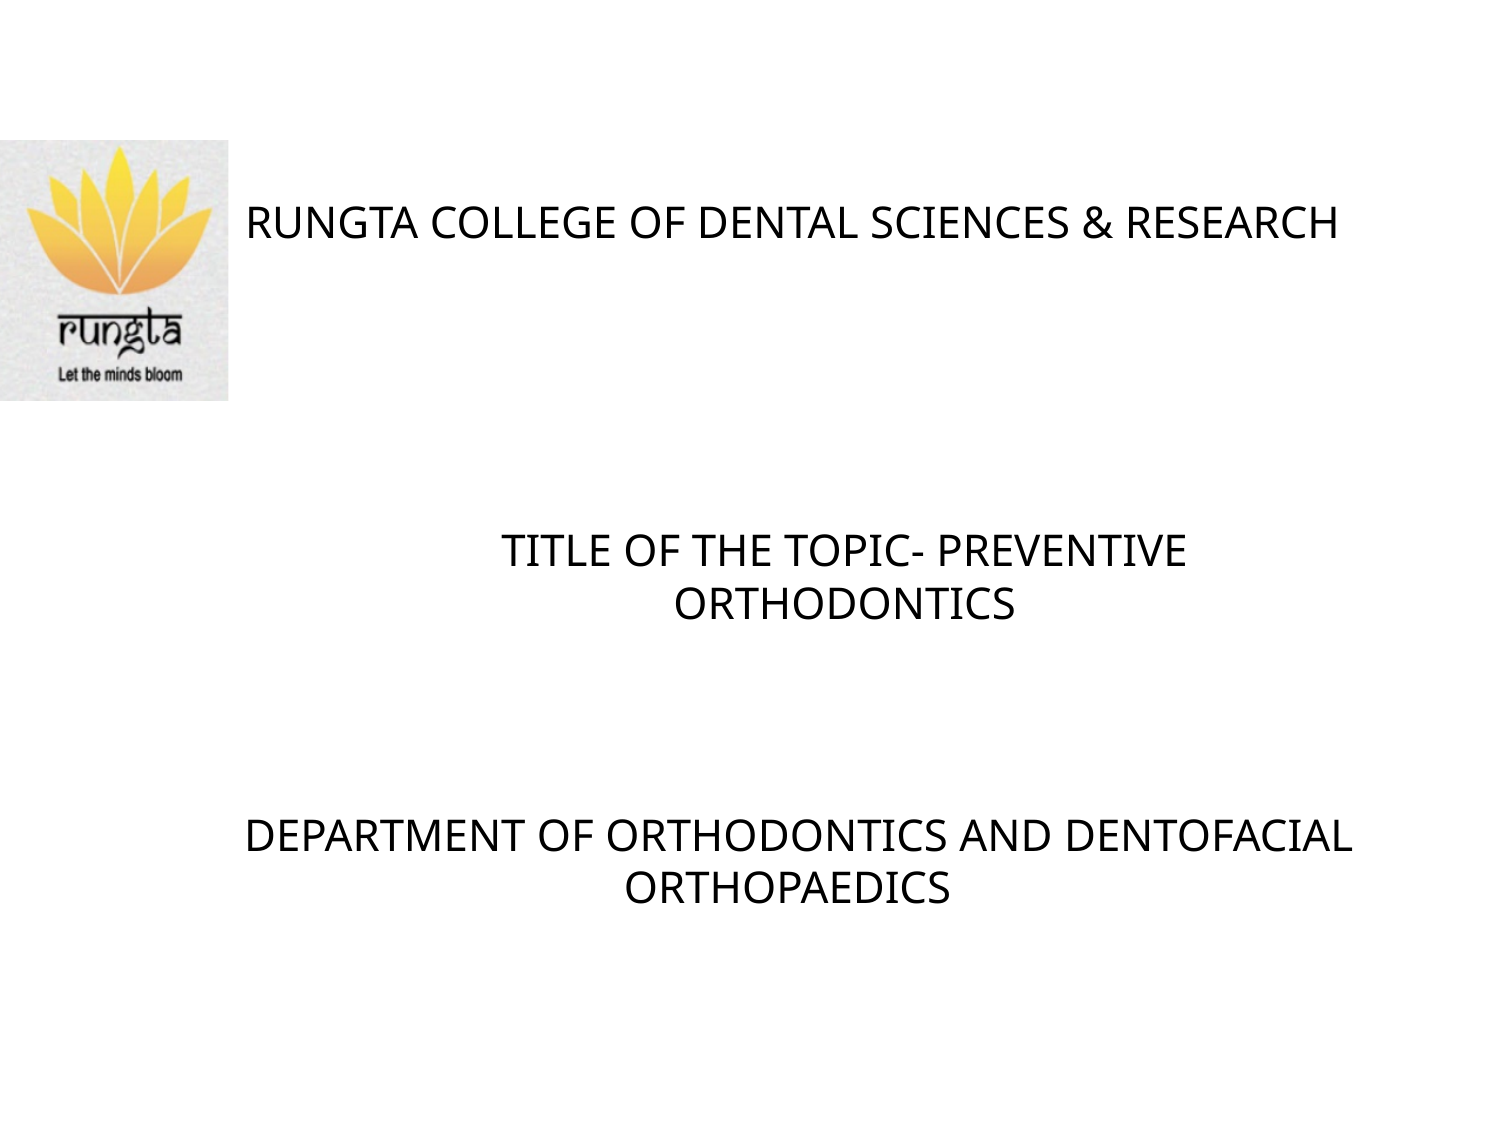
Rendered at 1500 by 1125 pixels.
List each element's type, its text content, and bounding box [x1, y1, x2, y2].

text_box TITLE OF THE TOPIC- PREVENTIVE ORTHODONTICS [354, 515, 1336, 636]
text_box RUNGTA COLLEGE OF DENTAL SCIENCES & RESEARCH [233, 187, 1459, 255]
text_box DEPARTMENT OF ORTHODONTICS AND DENTOFACIAL ORTHOPAEDICS [98, 800, 1500, 920]
picture [0, 140, 229, 401]
